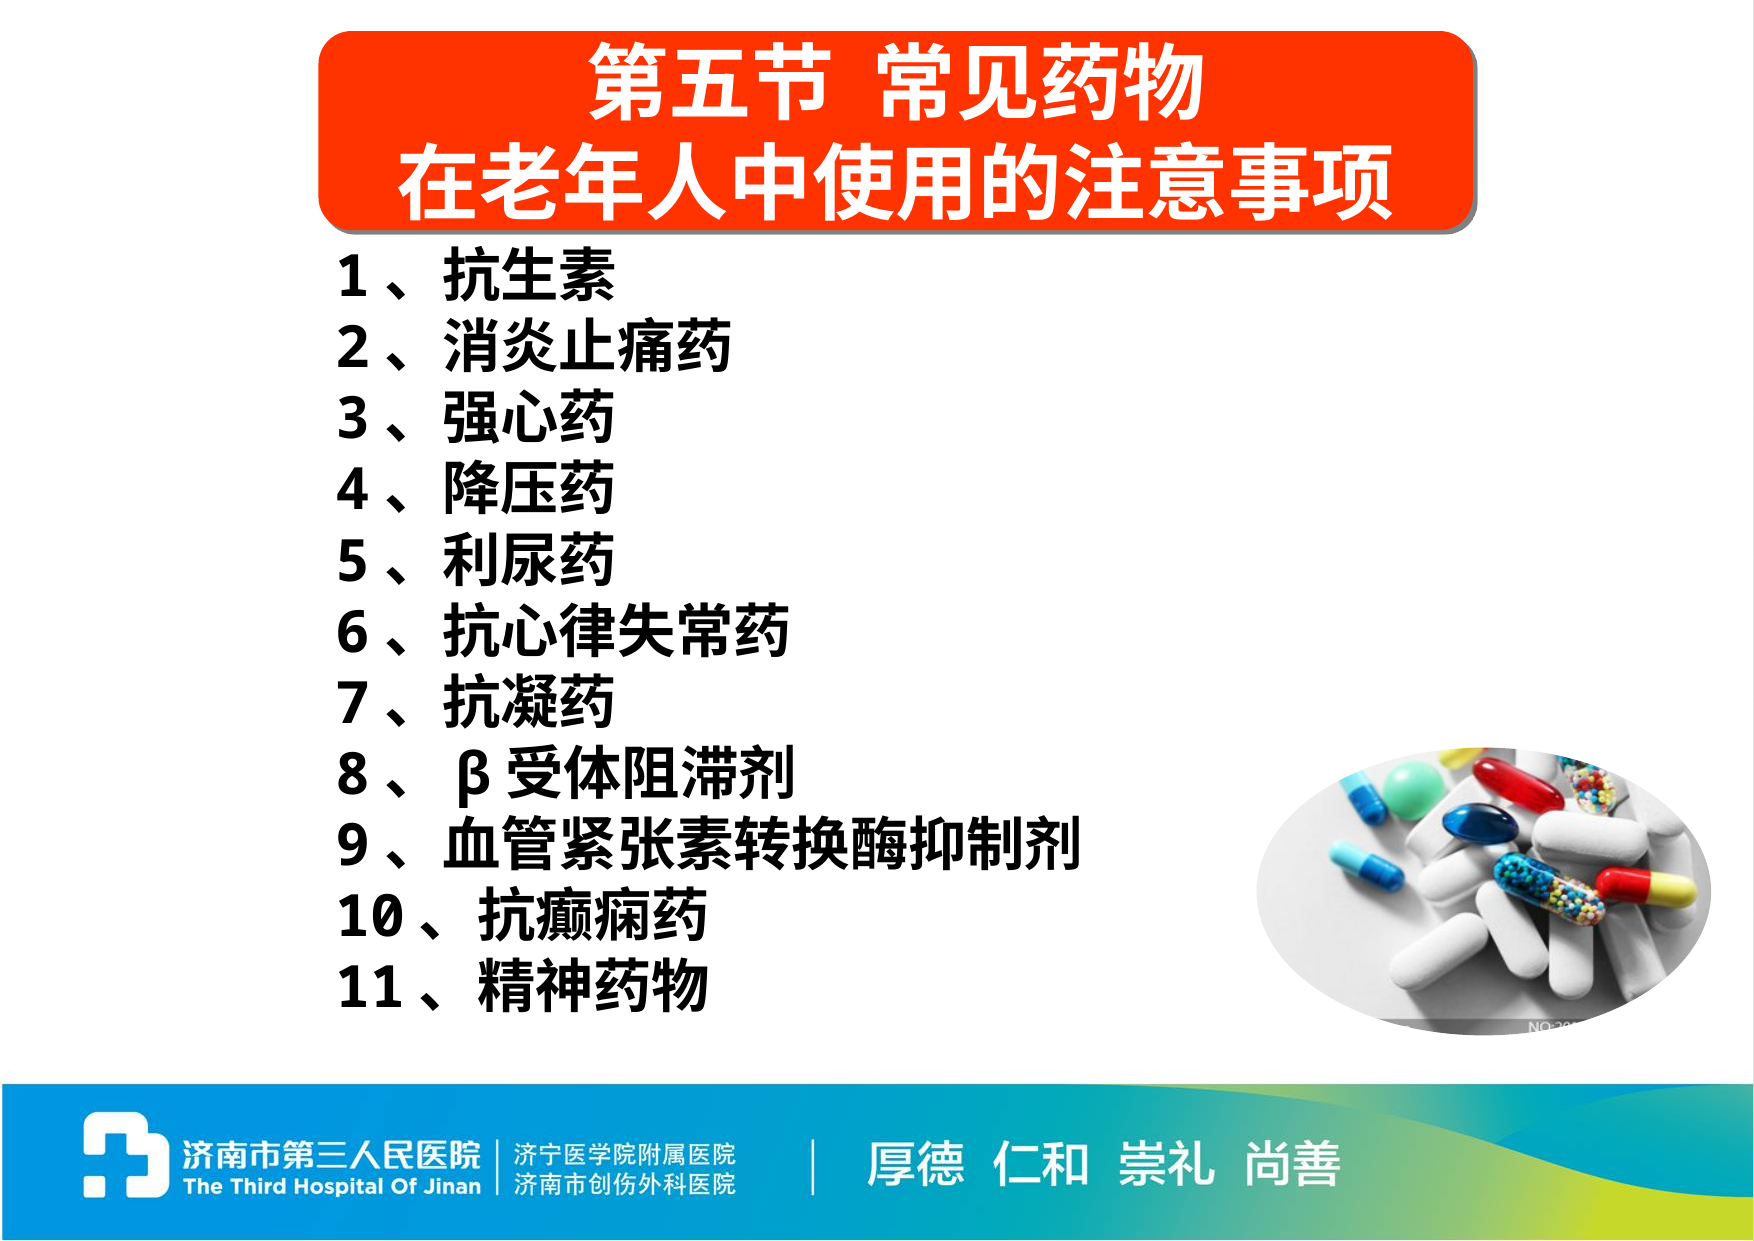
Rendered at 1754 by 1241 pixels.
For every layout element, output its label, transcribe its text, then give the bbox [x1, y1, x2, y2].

text_box 1、抗生素 2、消炎止痛药 3、强心药 4、降压药 5、利尿药 6、抗心律失常药 7、抗凝药 8、β受体阻滞剂 9、血管紧张素转换酶抑制剂 10、抗癫痫药 11、精神药物 [320, 255, 1555, 1024]
text_box 第五节 常见药物 在老年人中使用的注意事项 [318, 31, 1473, 231]
picture [0, 0, 1754, 1241]
text_box [1255, 746, 1713, 1037]
slide_number [87, 1149, 498, 1217]
